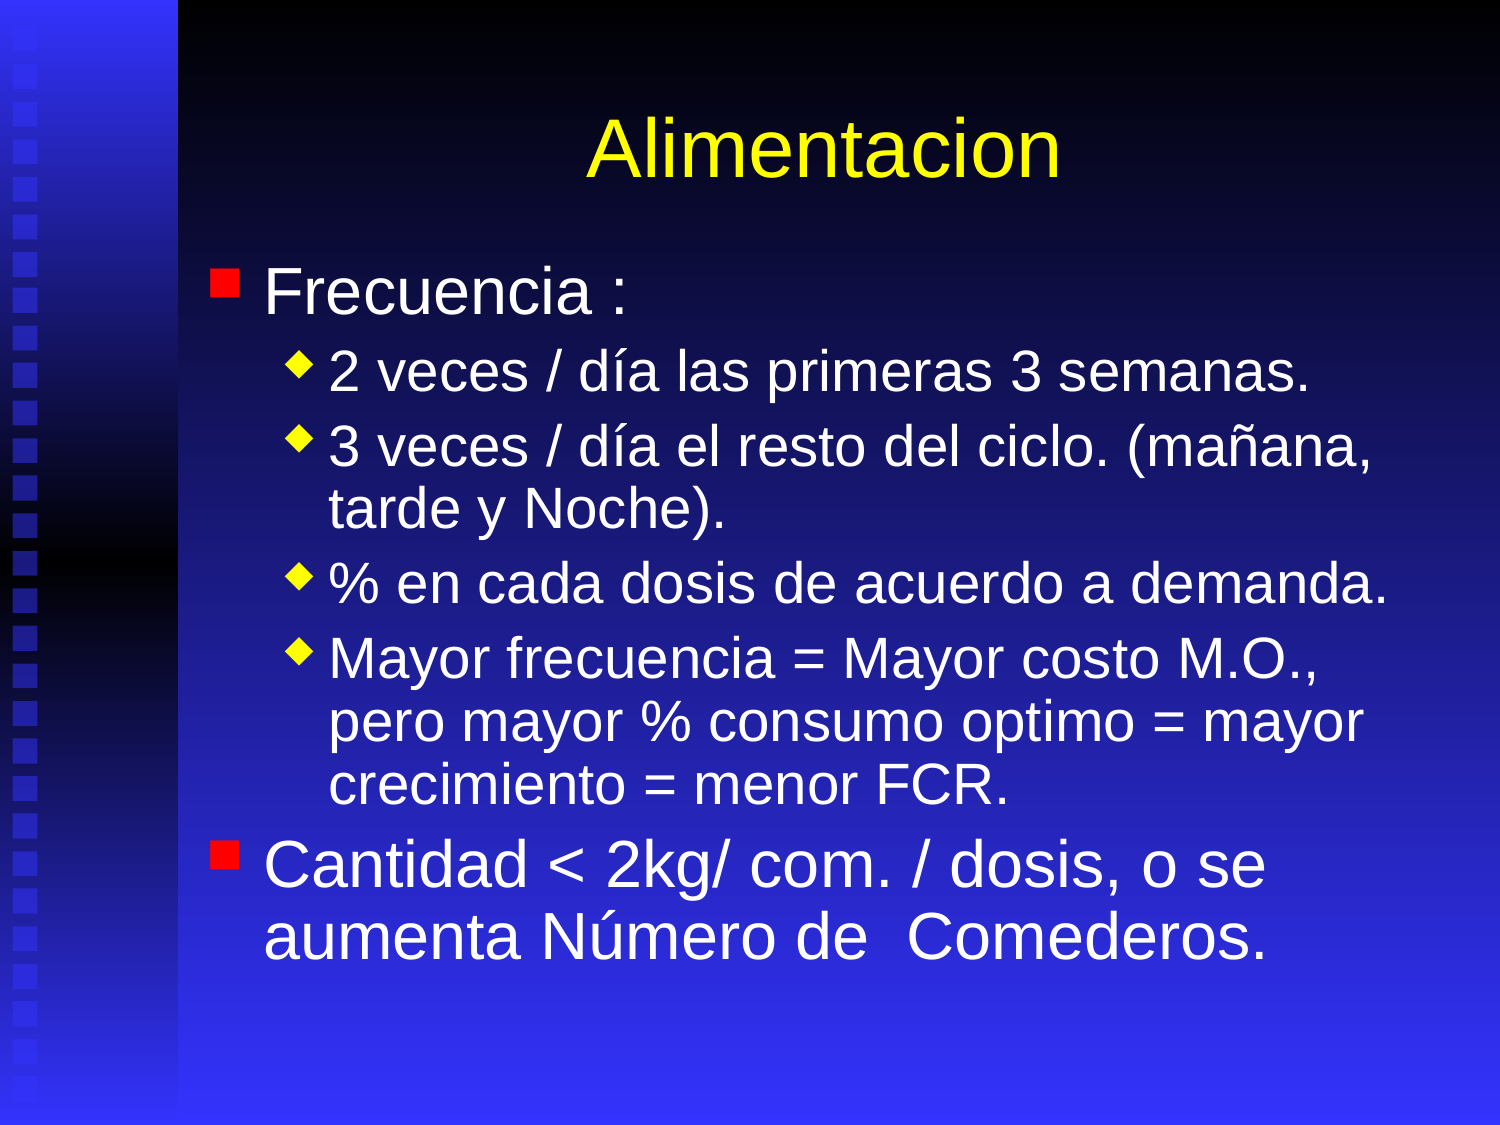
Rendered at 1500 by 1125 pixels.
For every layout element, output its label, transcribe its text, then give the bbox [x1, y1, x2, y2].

list Frecuencia : 2 veces / día las primeras 3 semanas. 3 veces / día el resto del ciclo. (mañana, tarde y Noche). % en cada dosis de acuerdo a demanda. Mayor frecuencia = Mayor costo M.O., pero mayor % consumo optimo = mayor crecimiento = menor FCR. Cantidad < 2kg/ com. / dosis, o se aumenta Número de Comederos. [191, 249, 1468, 995]
title Alimentacion [187, 49, 1463, 238]
